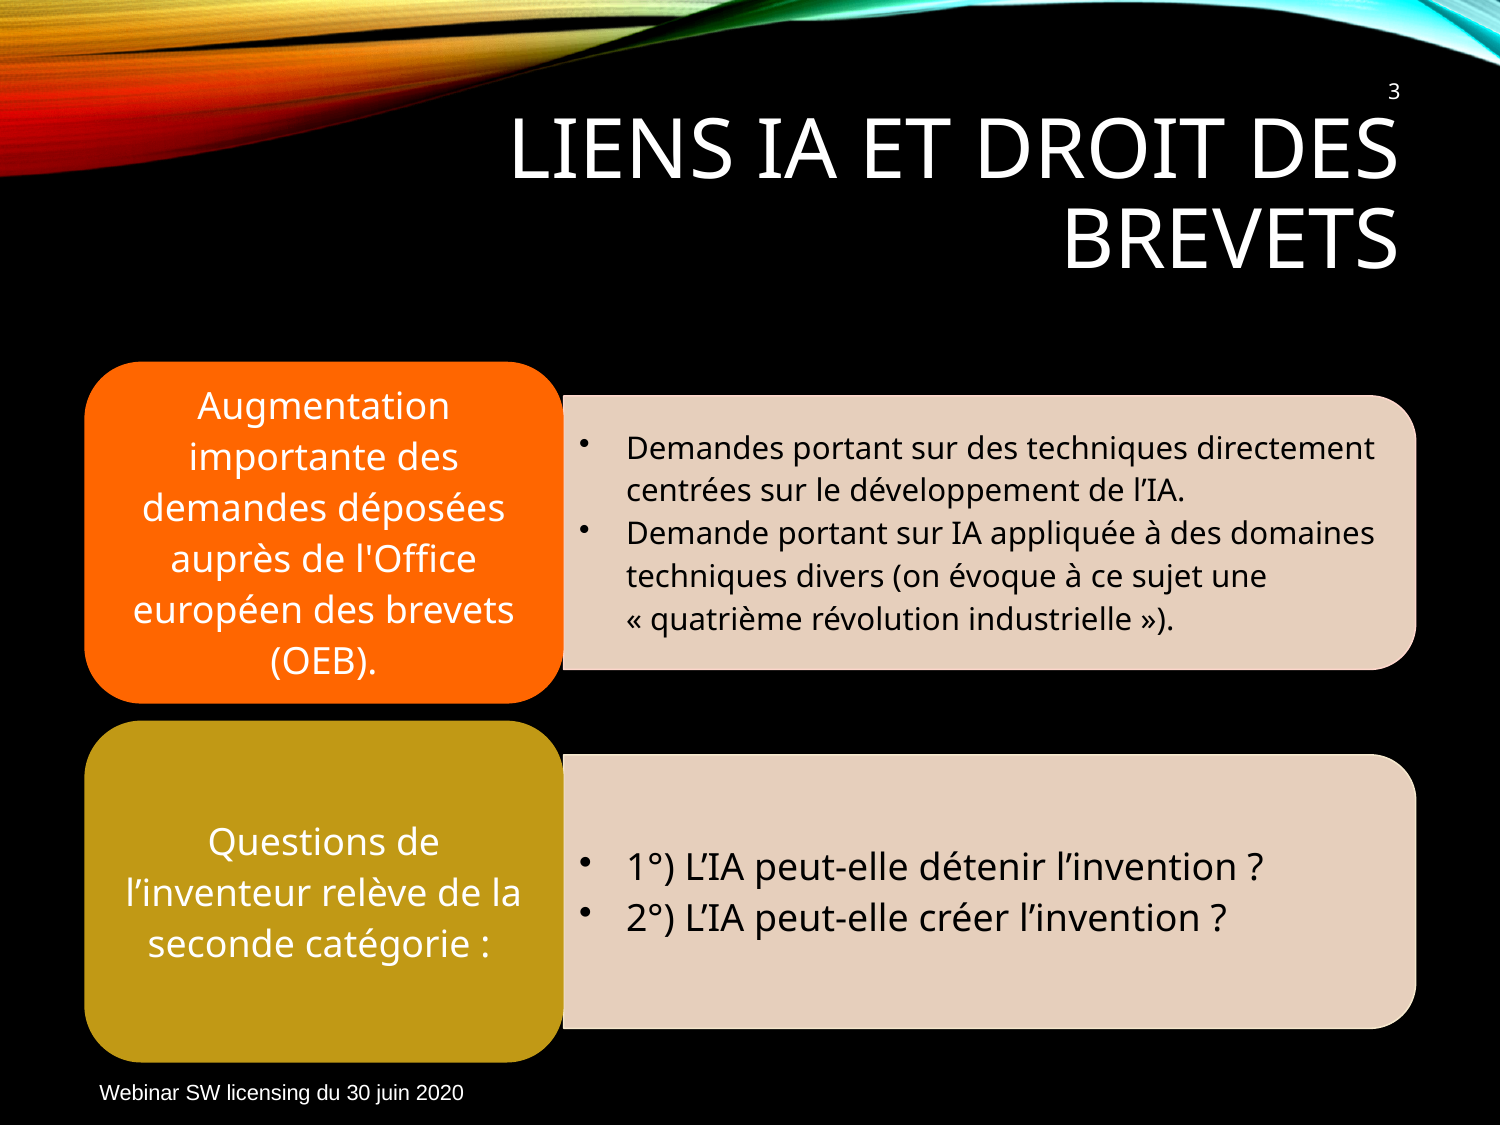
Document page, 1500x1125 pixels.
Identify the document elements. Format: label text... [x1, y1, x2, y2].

title Liens IA et droit des brevets [356, 90, 1416, 303]
footer Webinar SW licensing du 30 juin 2020 [84, 1063, 1017, 1122]
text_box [84, 361, 1416, 1063]
slide_number 3 [1078, 62, 1416, 123]
picture [0, 0, 1500, 178]
